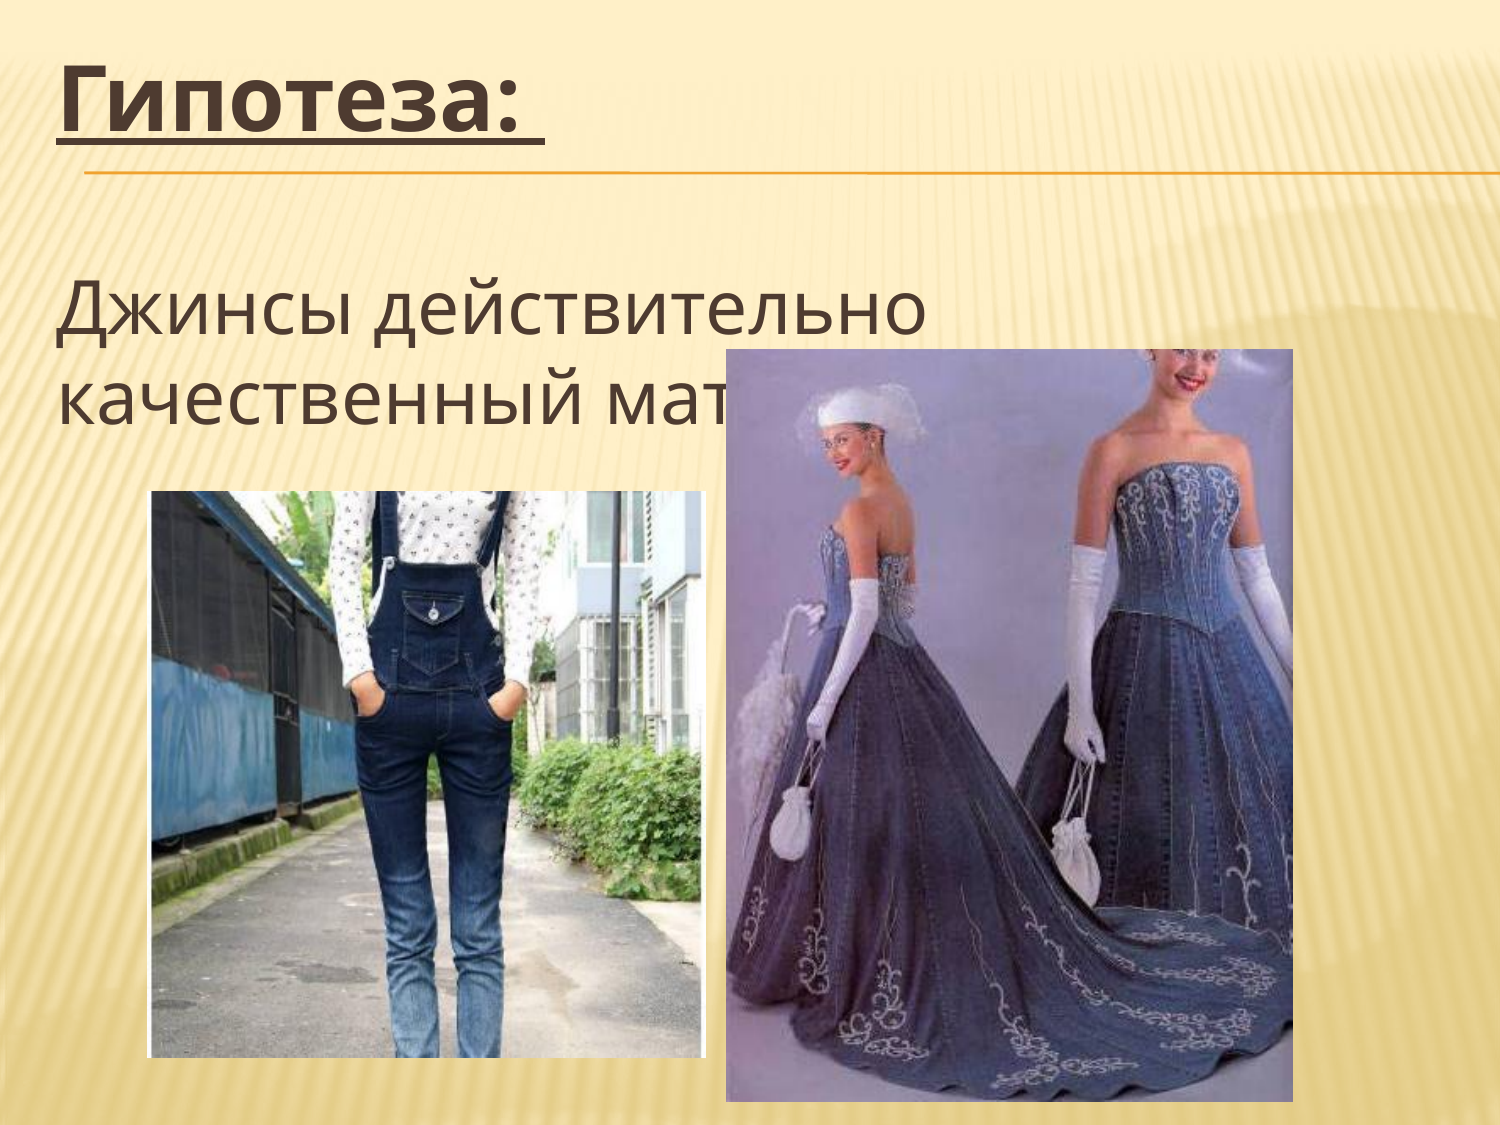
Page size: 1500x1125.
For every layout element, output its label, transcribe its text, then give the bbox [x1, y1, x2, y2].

title Гипотеза: Джинсы действительно качественный материал!? [41, 31, 1463, 448]
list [725, 349, 1293, 1102]
picture [147, 491, 706, 1058]
